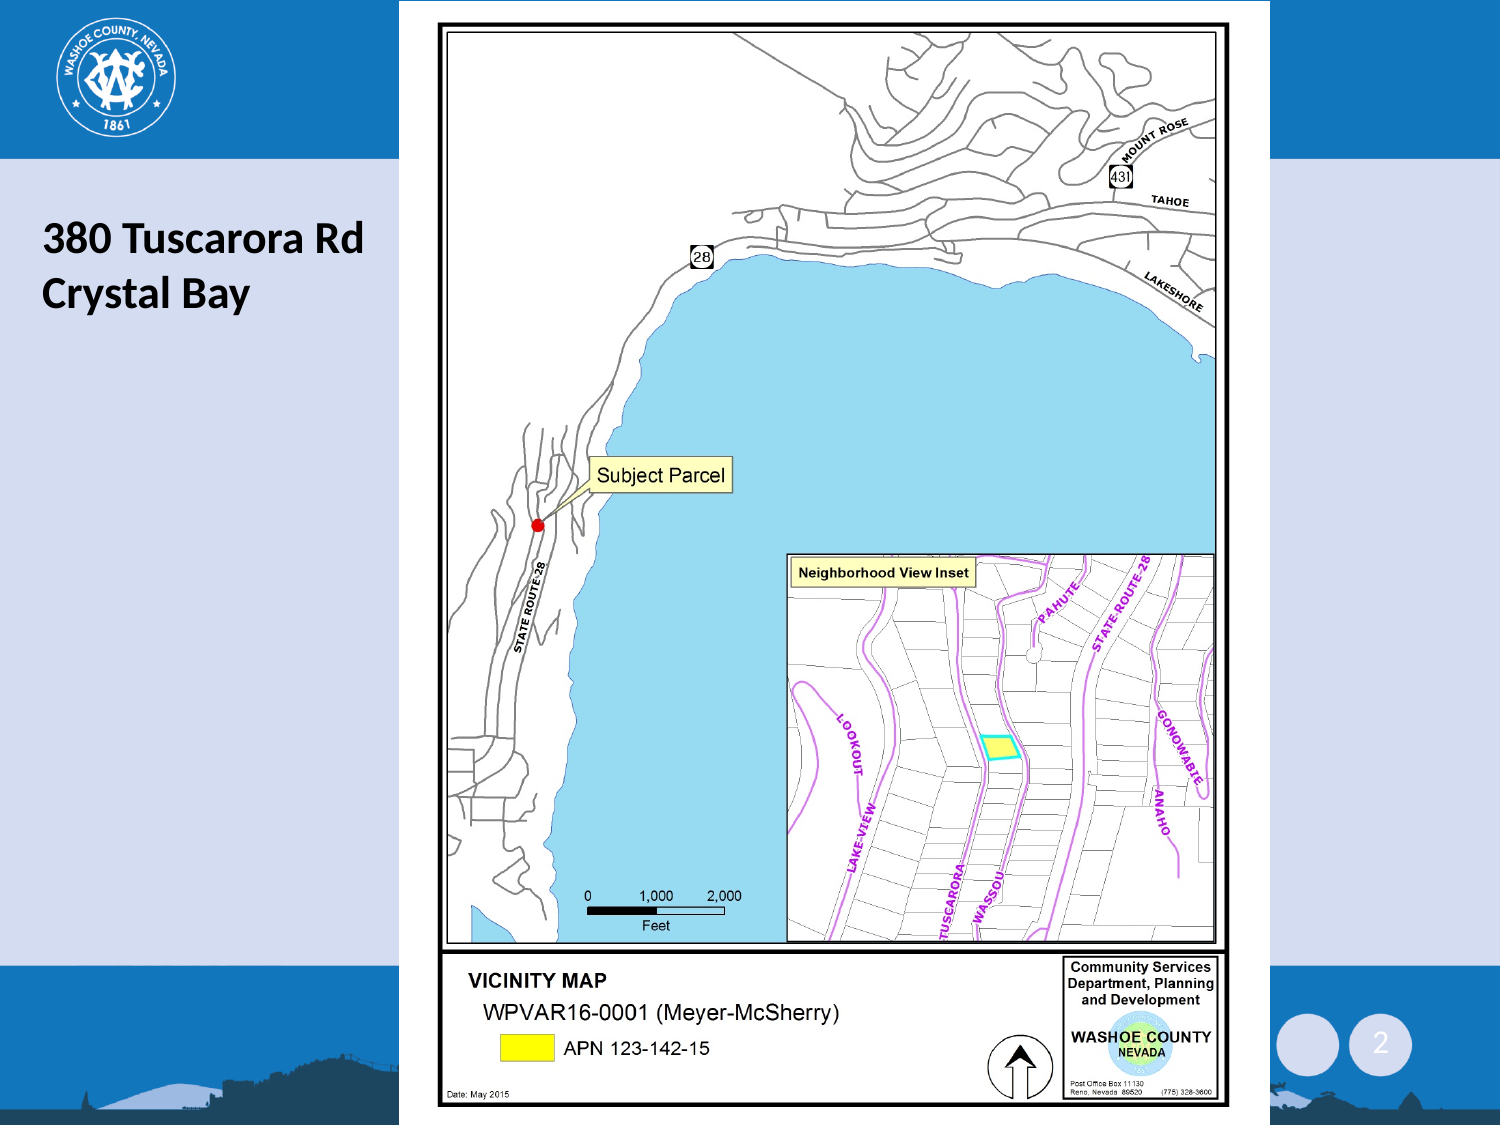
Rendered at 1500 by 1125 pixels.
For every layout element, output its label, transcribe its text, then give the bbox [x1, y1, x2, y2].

picture [0, 0, 1500, 1125]
text_box 380 Tuscarora Rd Crystal Bay [27, 199, 380, 325]
